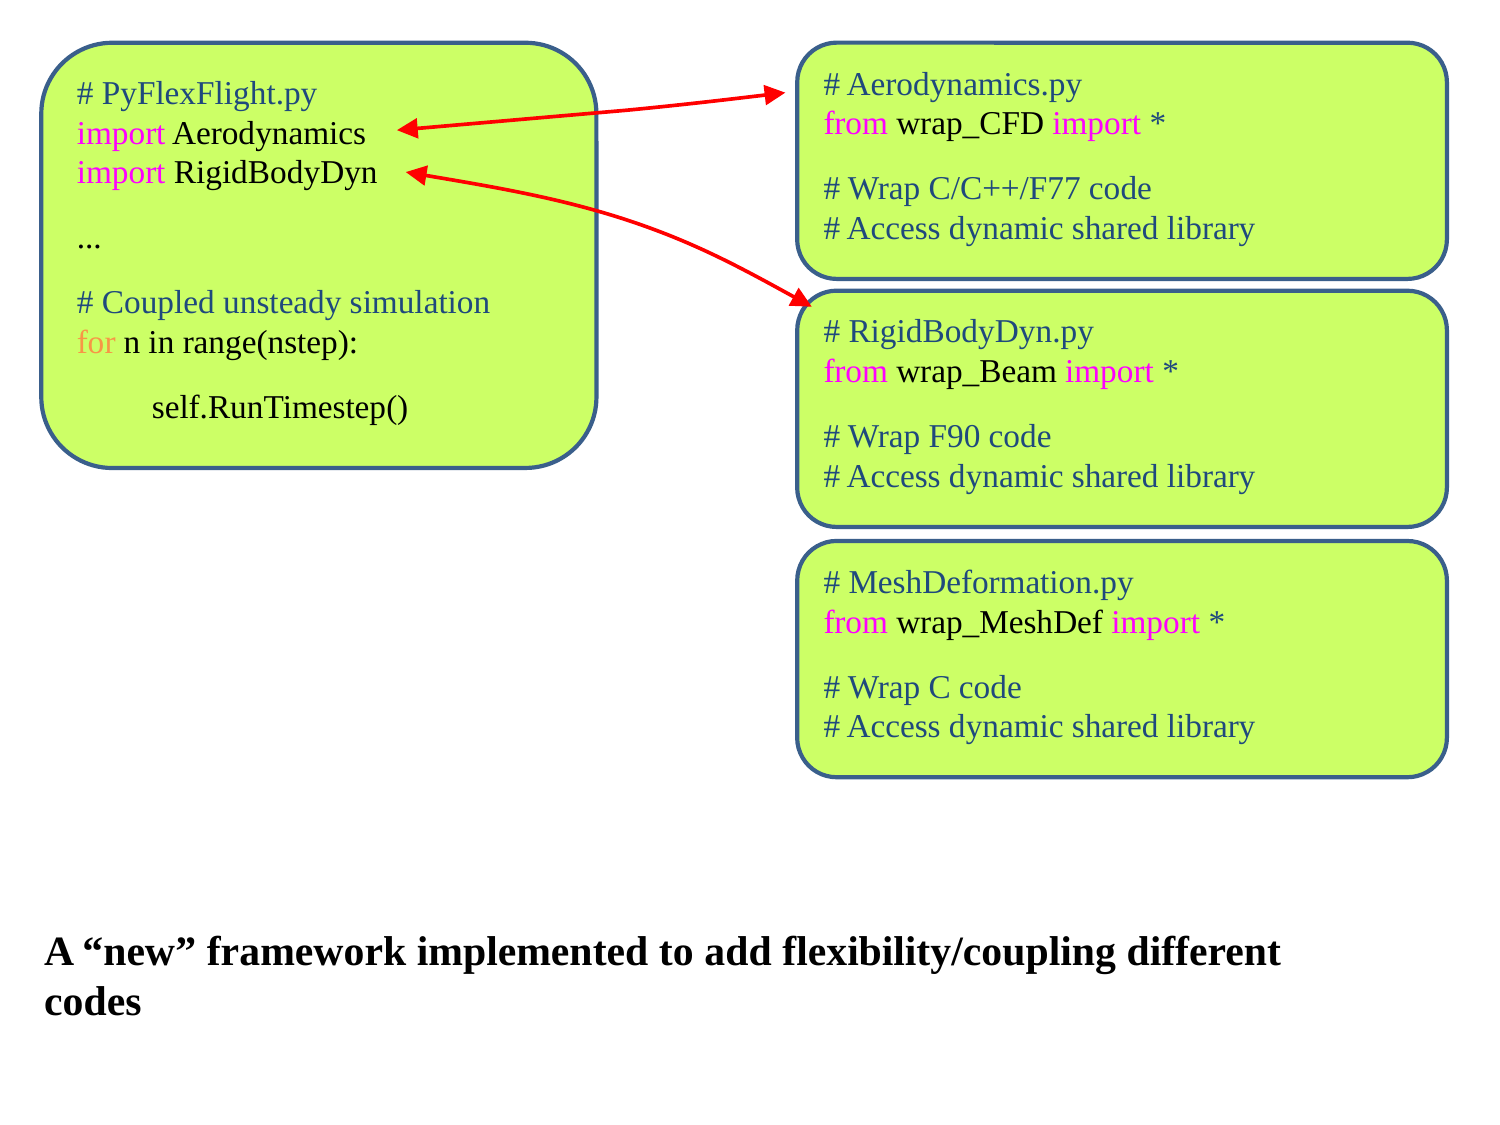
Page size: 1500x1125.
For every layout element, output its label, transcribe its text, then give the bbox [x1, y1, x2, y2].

text_box # MeshDeformation.py from wrap_MeshDef import * # Wrap C code # Access dynamic shared library [795, 538, 1450, 780]
text_box A “new” framework implemented to add flexibility/coupling different codes [29, 916, 1400, 1032]
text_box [41, 42, 1448, 528]
